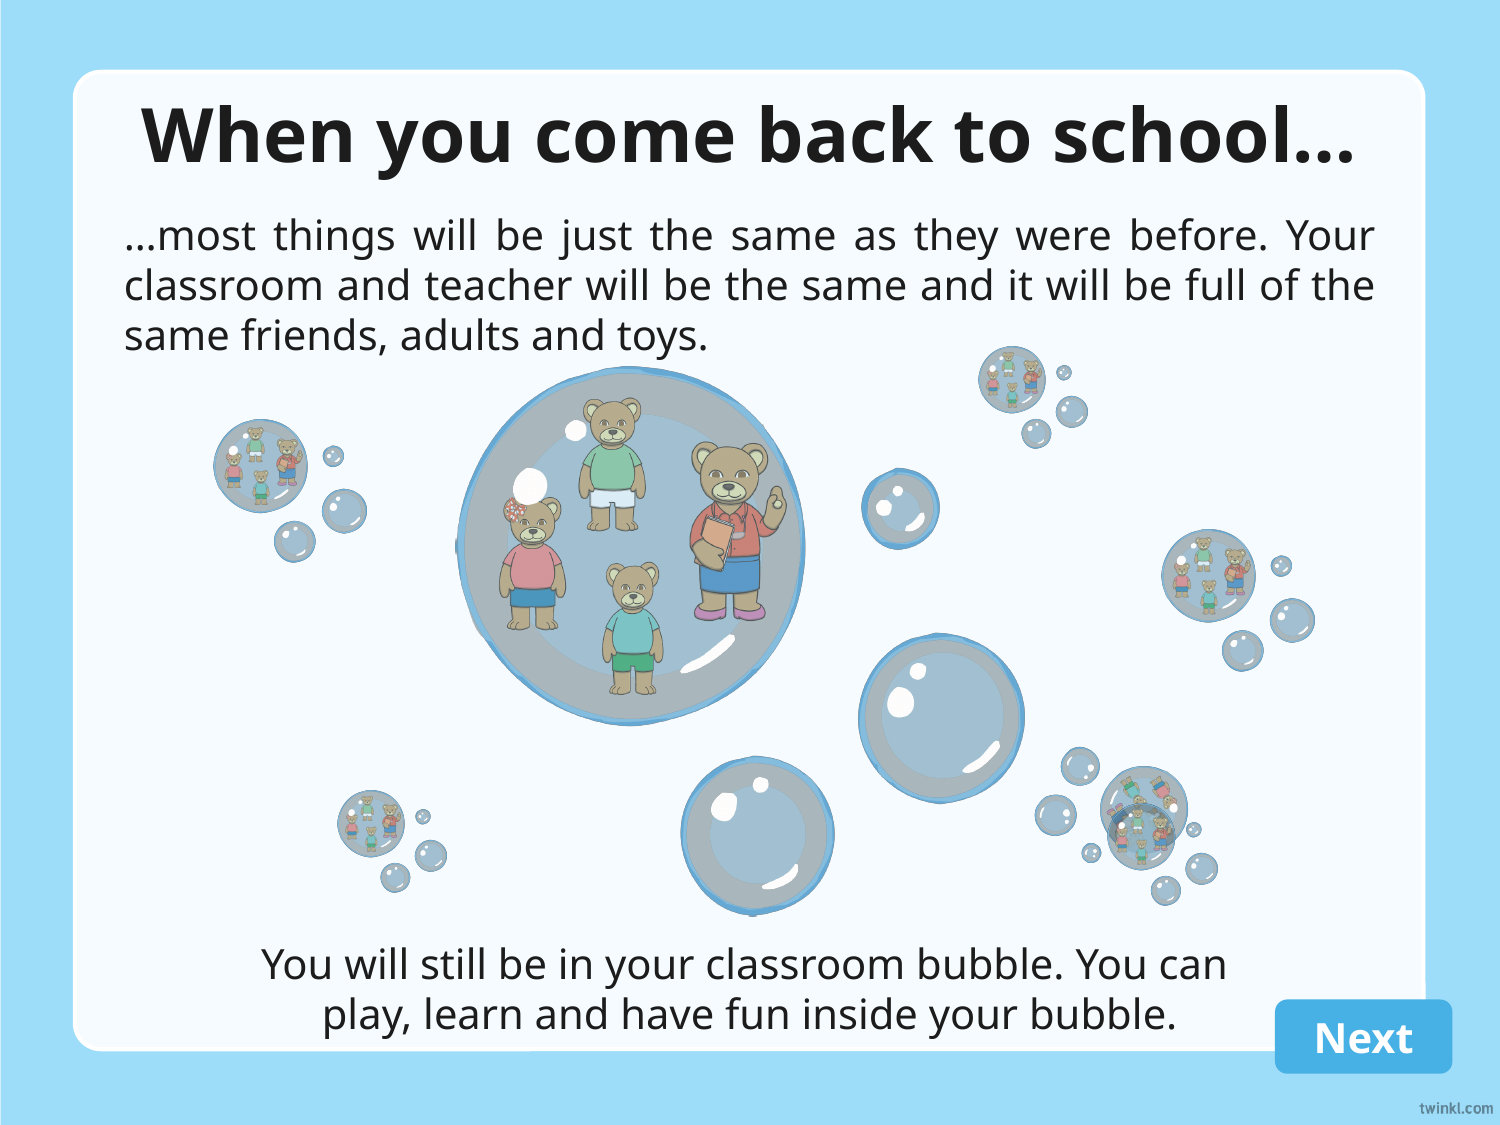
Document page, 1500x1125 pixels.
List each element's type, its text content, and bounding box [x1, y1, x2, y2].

text_box Next [1273, 998, 1454, 1075]
text_box You will still be in your classroom bubble. You can play, learn and have fun inside your bubble. [173, 937, 1327, 1038]
picture [0, 0, 1500, 1125]
text_box …most things will be just the same as they were before. Your classroom and teacher will be the same and it will be full of the same friends, adults and toys. [123, 208, 1376, 359]
title When you come back to school… [74, 72, 1426, 204]
